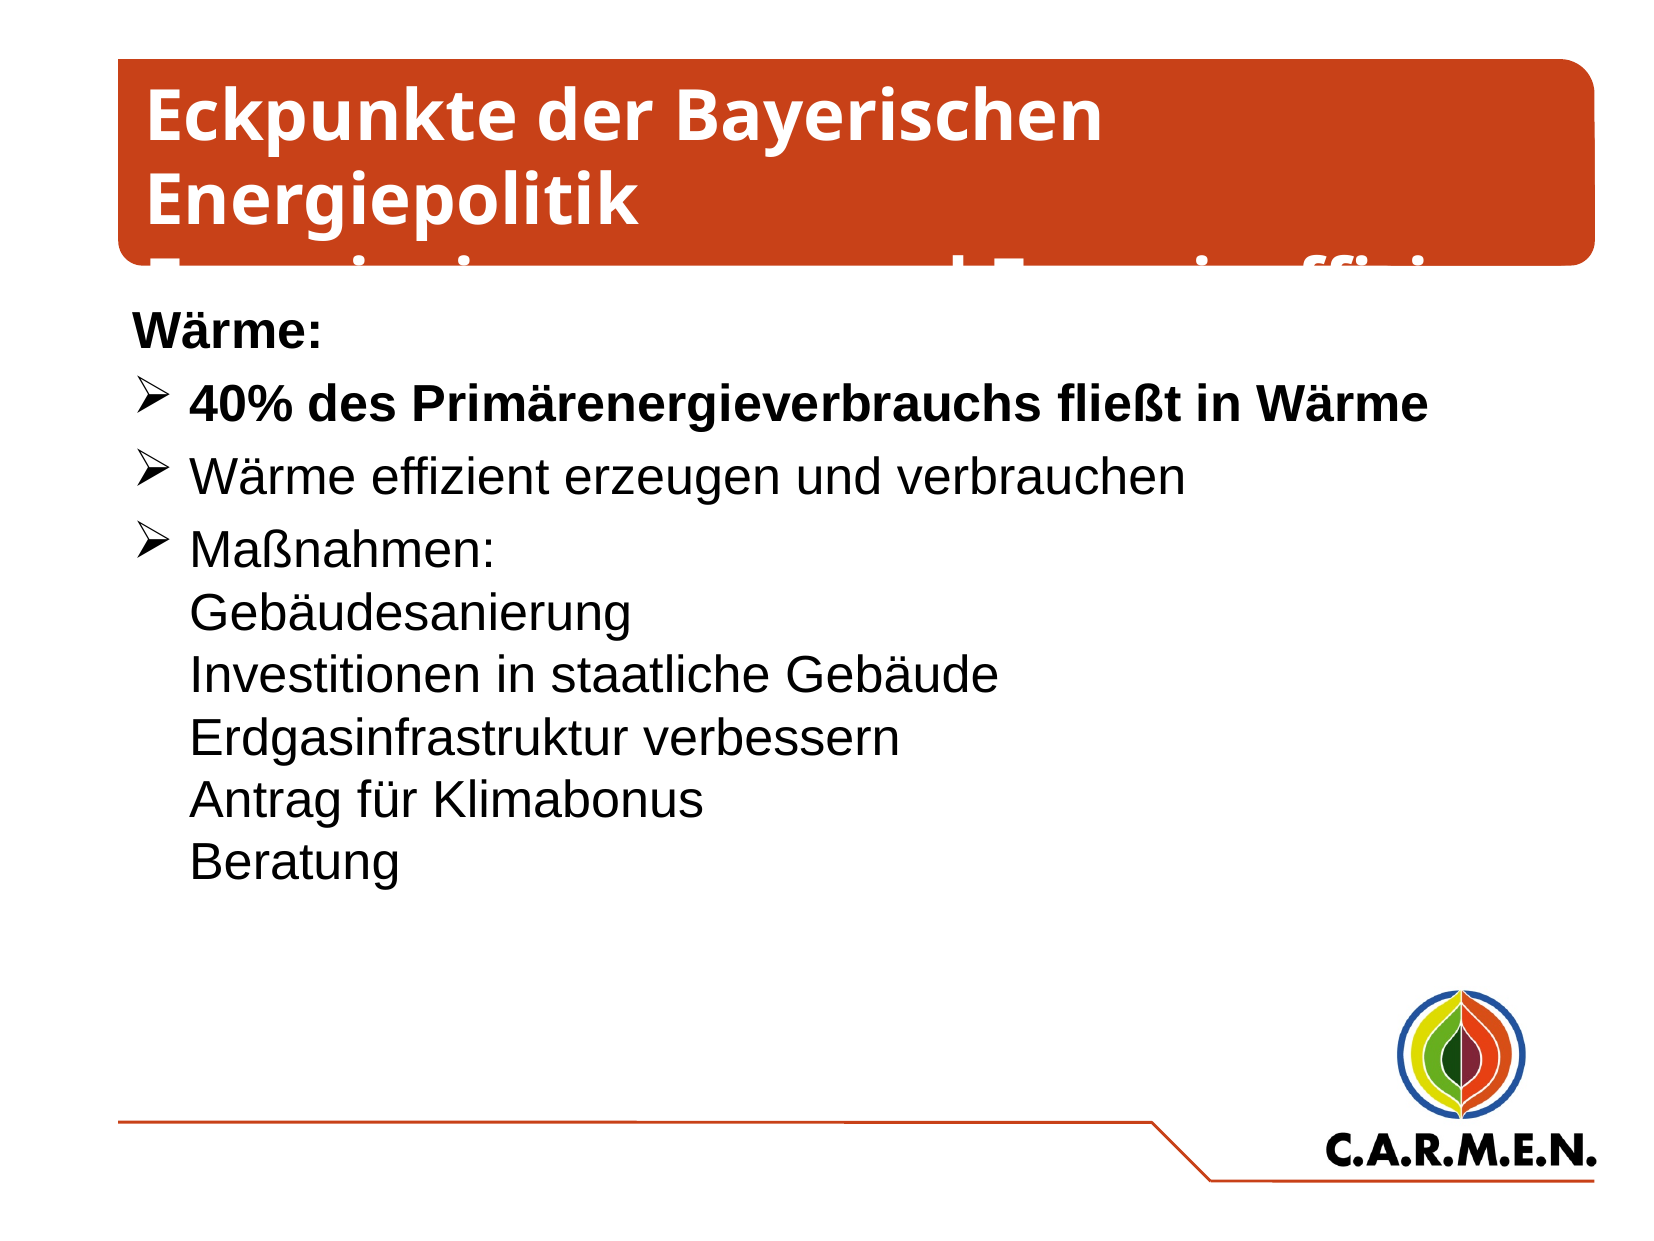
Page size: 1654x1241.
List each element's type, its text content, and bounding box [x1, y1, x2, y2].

text_box Wärme: 40% des Primärenergieverbrauchs fließt in Wärme Wärme effizient erzeugen und verbrauchen Maßnahmen: Gebäudesanierung Investitionen in staatliche Gebäude Erdgasinfrastruktur verbessern Antrag für Klimabonus Beratung [118, 289, 1595, 1117]
picture [1322, 986, 1599, 1173]
title Eckpunkte der Bayerischen Energiepolitik Energieeinsparung und Energieeffizienz [129, 61, 1595, 162]
